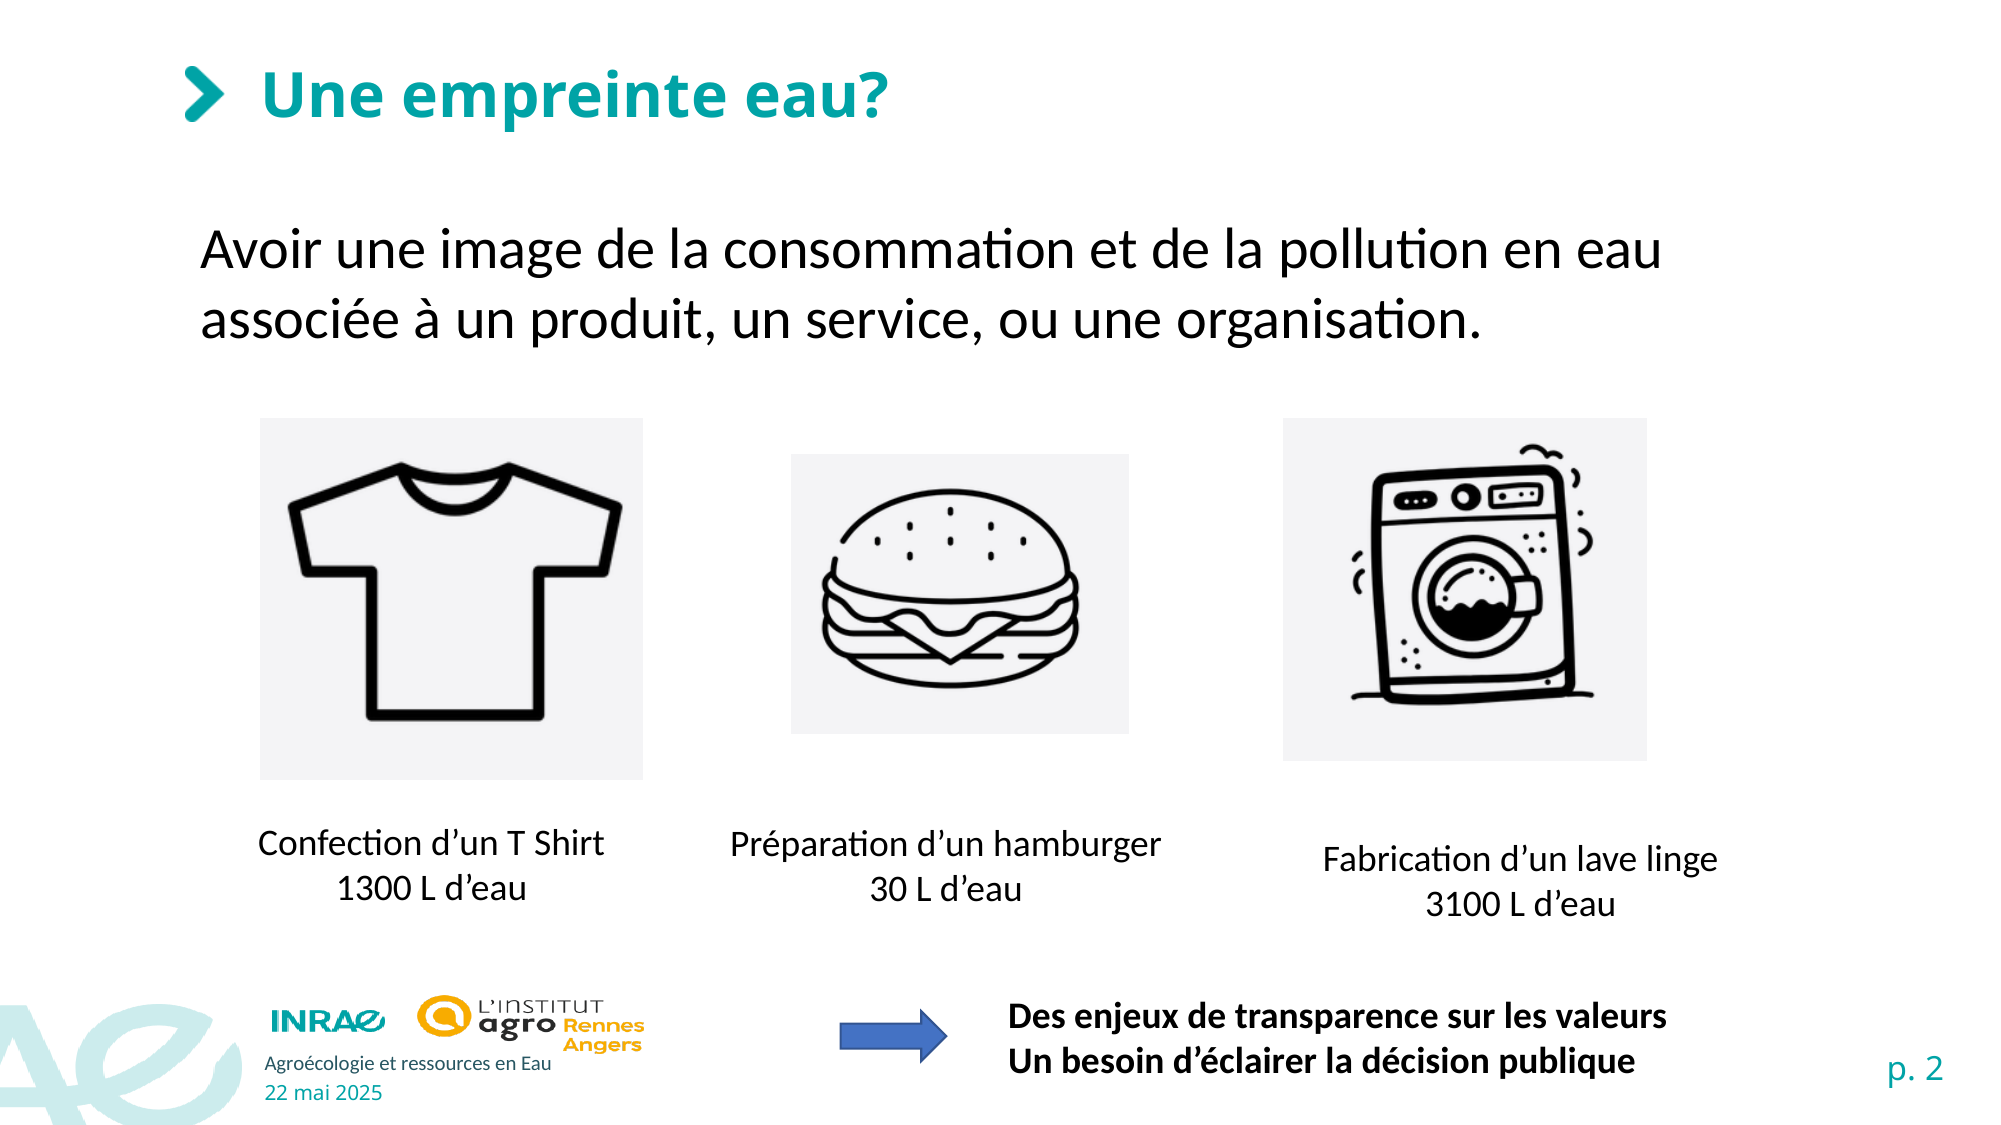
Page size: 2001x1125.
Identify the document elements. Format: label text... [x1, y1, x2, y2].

title Une empreinte eau? [185, 24, 1862, 171]
picture [1283, 418, 1647, 761]
text_box [839, 1008, 948, 1064]
text_box Fabrication d’un lave linge 3100 L d’eau [1297, 826, 1745, 932]
picture [259, 418, 643, 780]
text_box Des enjeux de transparence sur les valeurs Un besoin d’éclairer la décision publique [993, 983, 1771, 1089]
text_box Confection d’un T Shirt 1300 L d’eau [220, 810, 643, 915]
picture [0, 995, 644, 1125]
picture [791, 454, 1129, 734]
text_box Préparation d’un hamburger 30 L d’eau [713, 811, 1180, 917]
picture [185, 66, 226, 122]
text_box Avoir une image de la consommation et de la pollution en eau associée à un produit, un service, ou une organisation. [185, 202, 1745, 358]
